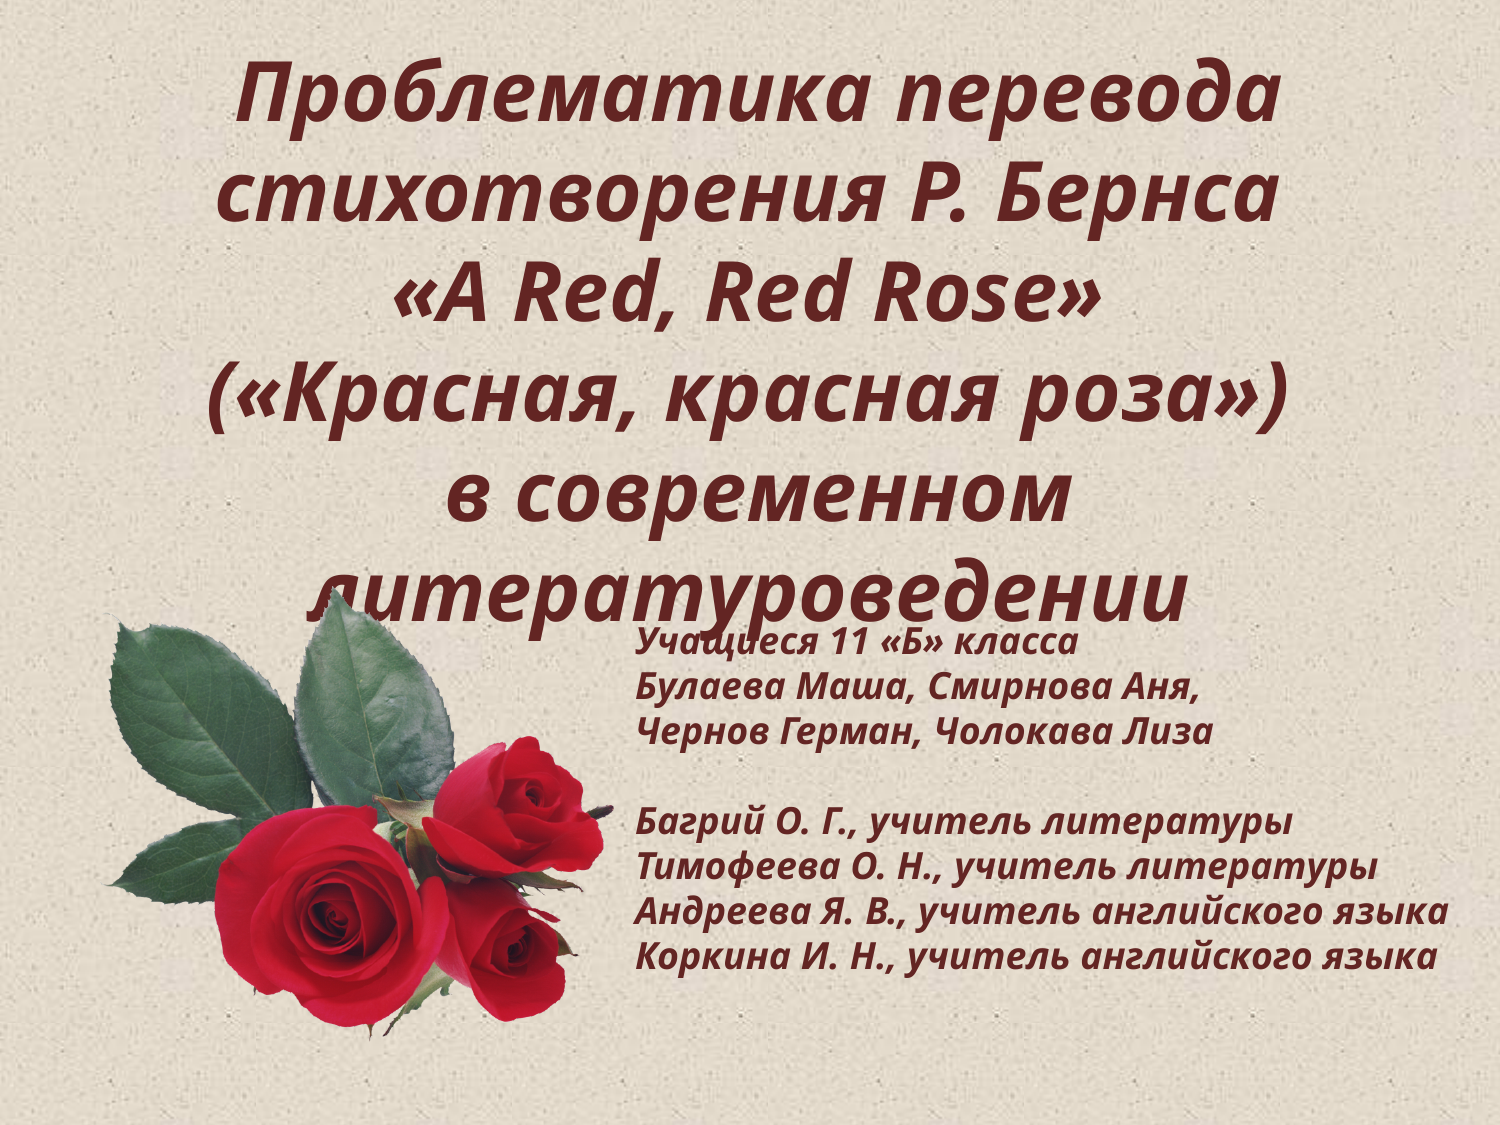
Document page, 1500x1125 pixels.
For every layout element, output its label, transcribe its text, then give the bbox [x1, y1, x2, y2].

text_box Учащиеся 11 «Б» класса Булаева Маша, Смирнова Аня, Чернов Герман, Чолокава Лиза Багрий О. Г., учитель литературы Тимофеева О. Н., учитель литературы Андреева Я. В., учитель английского языка Коркина И. Н., учитель английского языка [620, 609, 1465, 1030]
picture [0, 0, 1500, 1125]
title Проблематика перевода стихотворения Р. Бернса «A Red, Red Rose» («Красная, красная роза») в современном литературоведении [76, 30, 1442, 646]
